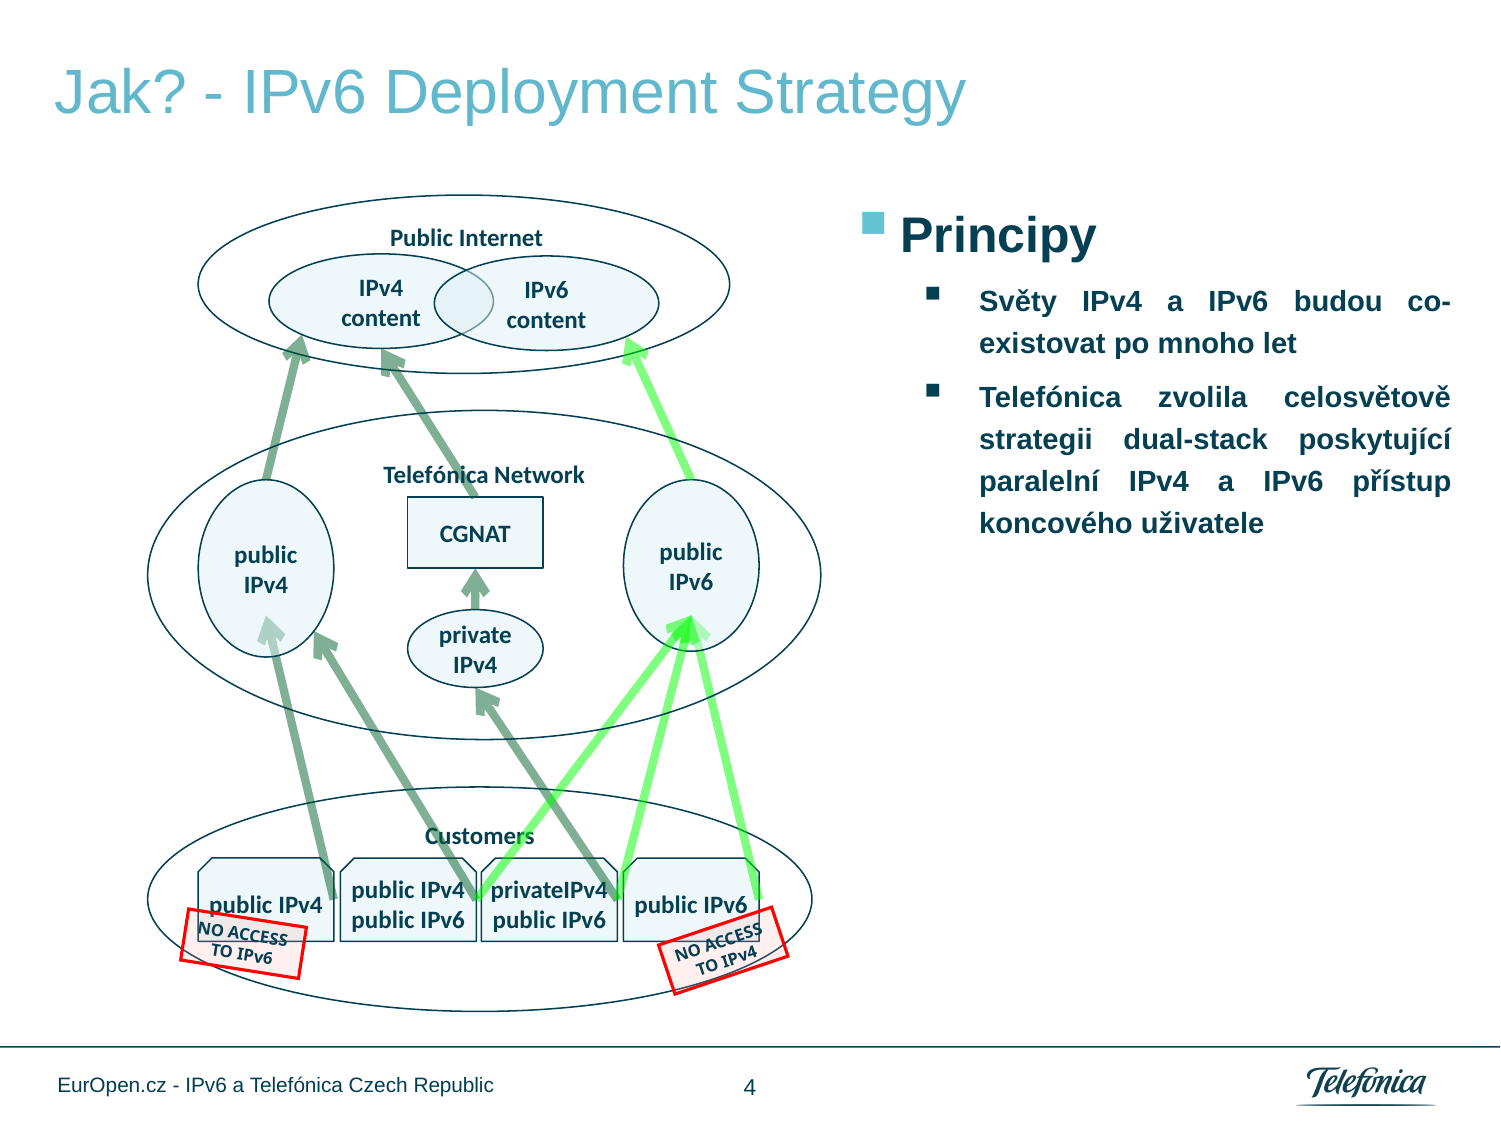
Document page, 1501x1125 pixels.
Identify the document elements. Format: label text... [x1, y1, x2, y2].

text_box Principy Světy IPv4 a IPv6 budou co-existovat po mnoho let Telefónica zvolila celosvětově strategii dual-stack poskytující paralelní IPv4 a IPv6 přístup koncového uživatele [841, 195, 1467, 1041]
slide_number 3 [714, 1062, 786, 1110]
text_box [313, 630, 409, 859]
text_box Telefónica Network [147, 410, 821, 716]
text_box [380, 348, 476, 498]
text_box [408, 651, 692, 859]
text_box Public Internet [198, 195, 730, 374]
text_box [625, 336, 692, 480]
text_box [265, 334, 302, 480]
footer EurOpen.cz - IPv6 a Telefónica Czech Republic [57, 1062, 679, 1110]
text_box NO ACCESS TO IPv4 [658, 907, 788, 995]
picture [1296, 1067, 1436, 1106]
text_box Customers [147, 803, 812, 1012]
text_box NO ACCESS TO IPv6 [180, 908, 307, 979]
title Jak? - IPv6 Deployment Strategy [54, 44, 1436, 133]
